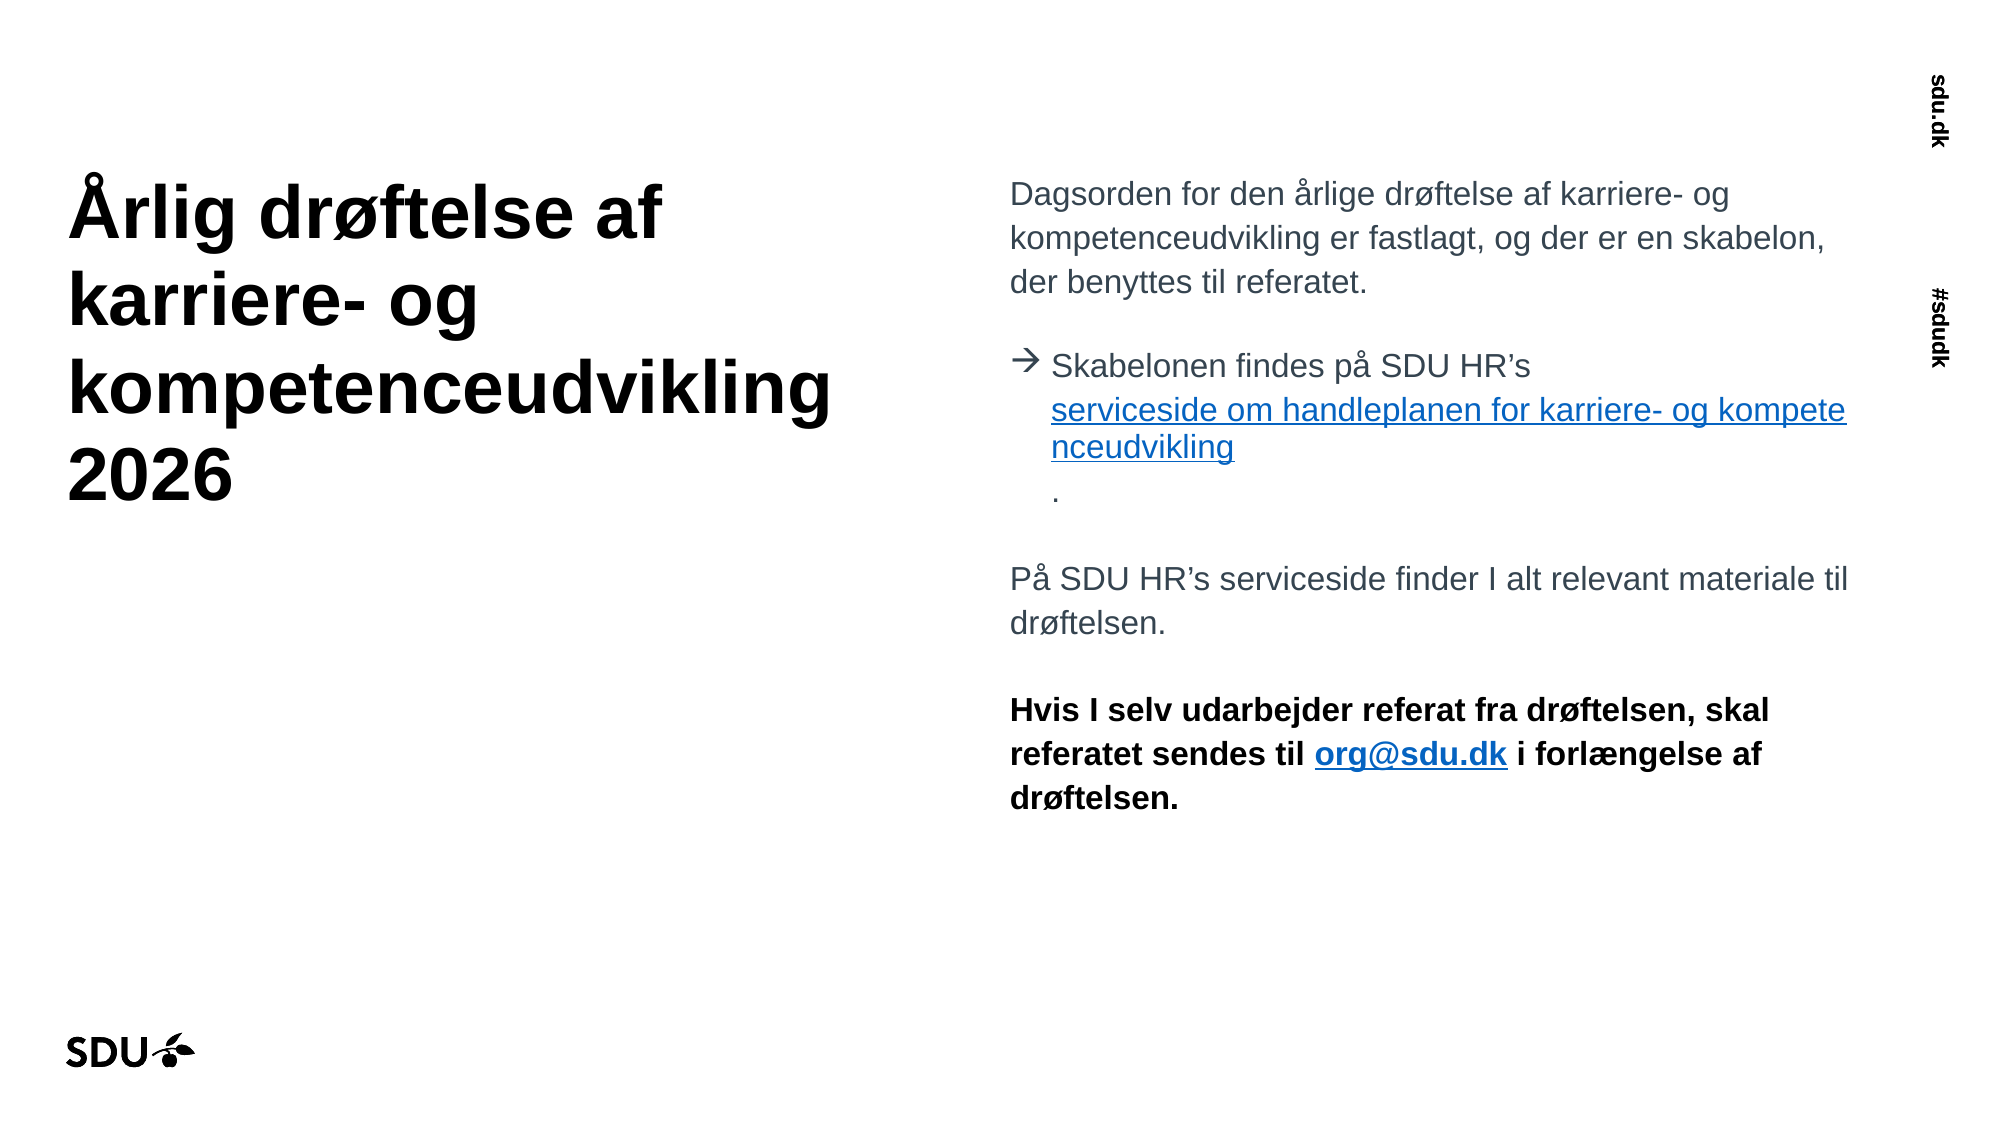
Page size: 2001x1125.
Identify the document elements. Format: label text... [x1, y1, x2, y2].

list Dagsorden for den årlige drøftelse af karriere- og kompetenceudvikling er fastlagt, og der er en skabelon, der benyttes til referatet. Skabelonen findes på SDU HR’s serviceside om handleplanen for karriere- og kompetenceudvikling. På SDU HR’s serviceside finder I alt relevant materiale til drøftelsen. Hvis I selv udarbejder referat fra drøftelsen, skal referatet sendes til org@sdu.dk i forlængelse af drøftelsen. [1009, 168, 1866, 961]
title Årlig drøftelse af karriere- og kompetenceudvikling 2026 [67, 168, 948, 478]
